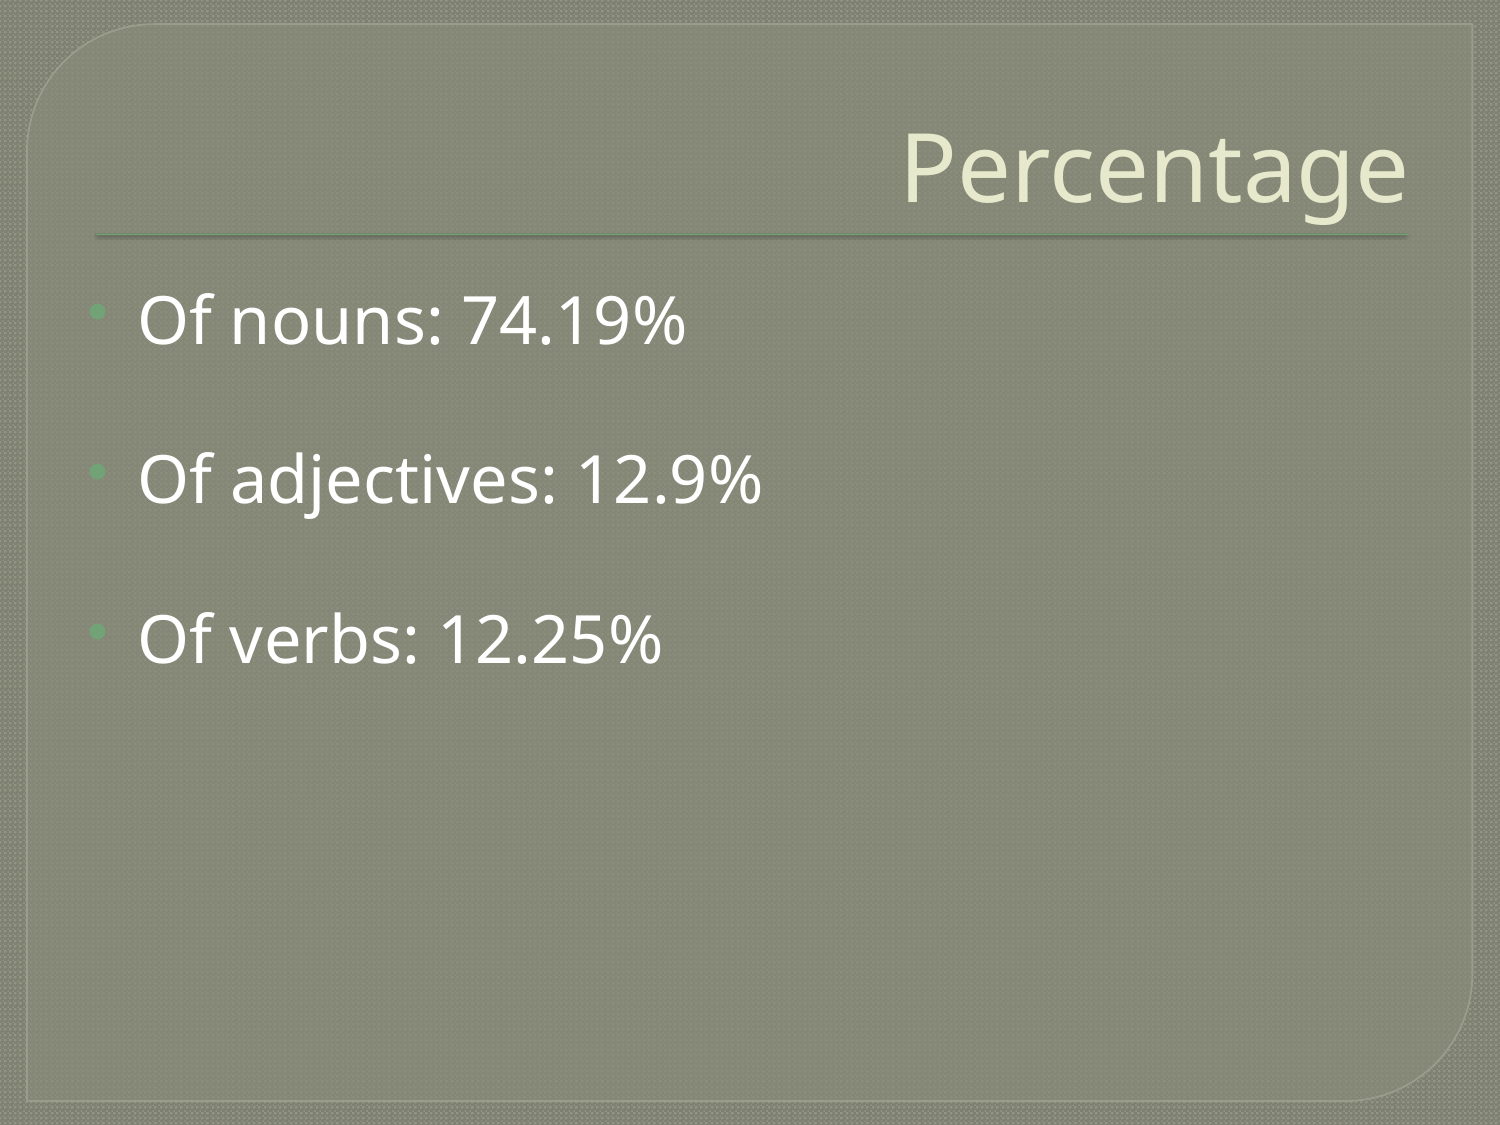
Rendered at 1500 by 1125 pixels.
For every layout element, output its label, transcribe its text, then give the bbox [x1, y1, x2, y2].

list Of nouns: 74.19% Of adjectives: 12.9% Of verbs: 12.25% [75, 270, 1425, 1013]
title Percentage [75, 41, 1425, 230]
